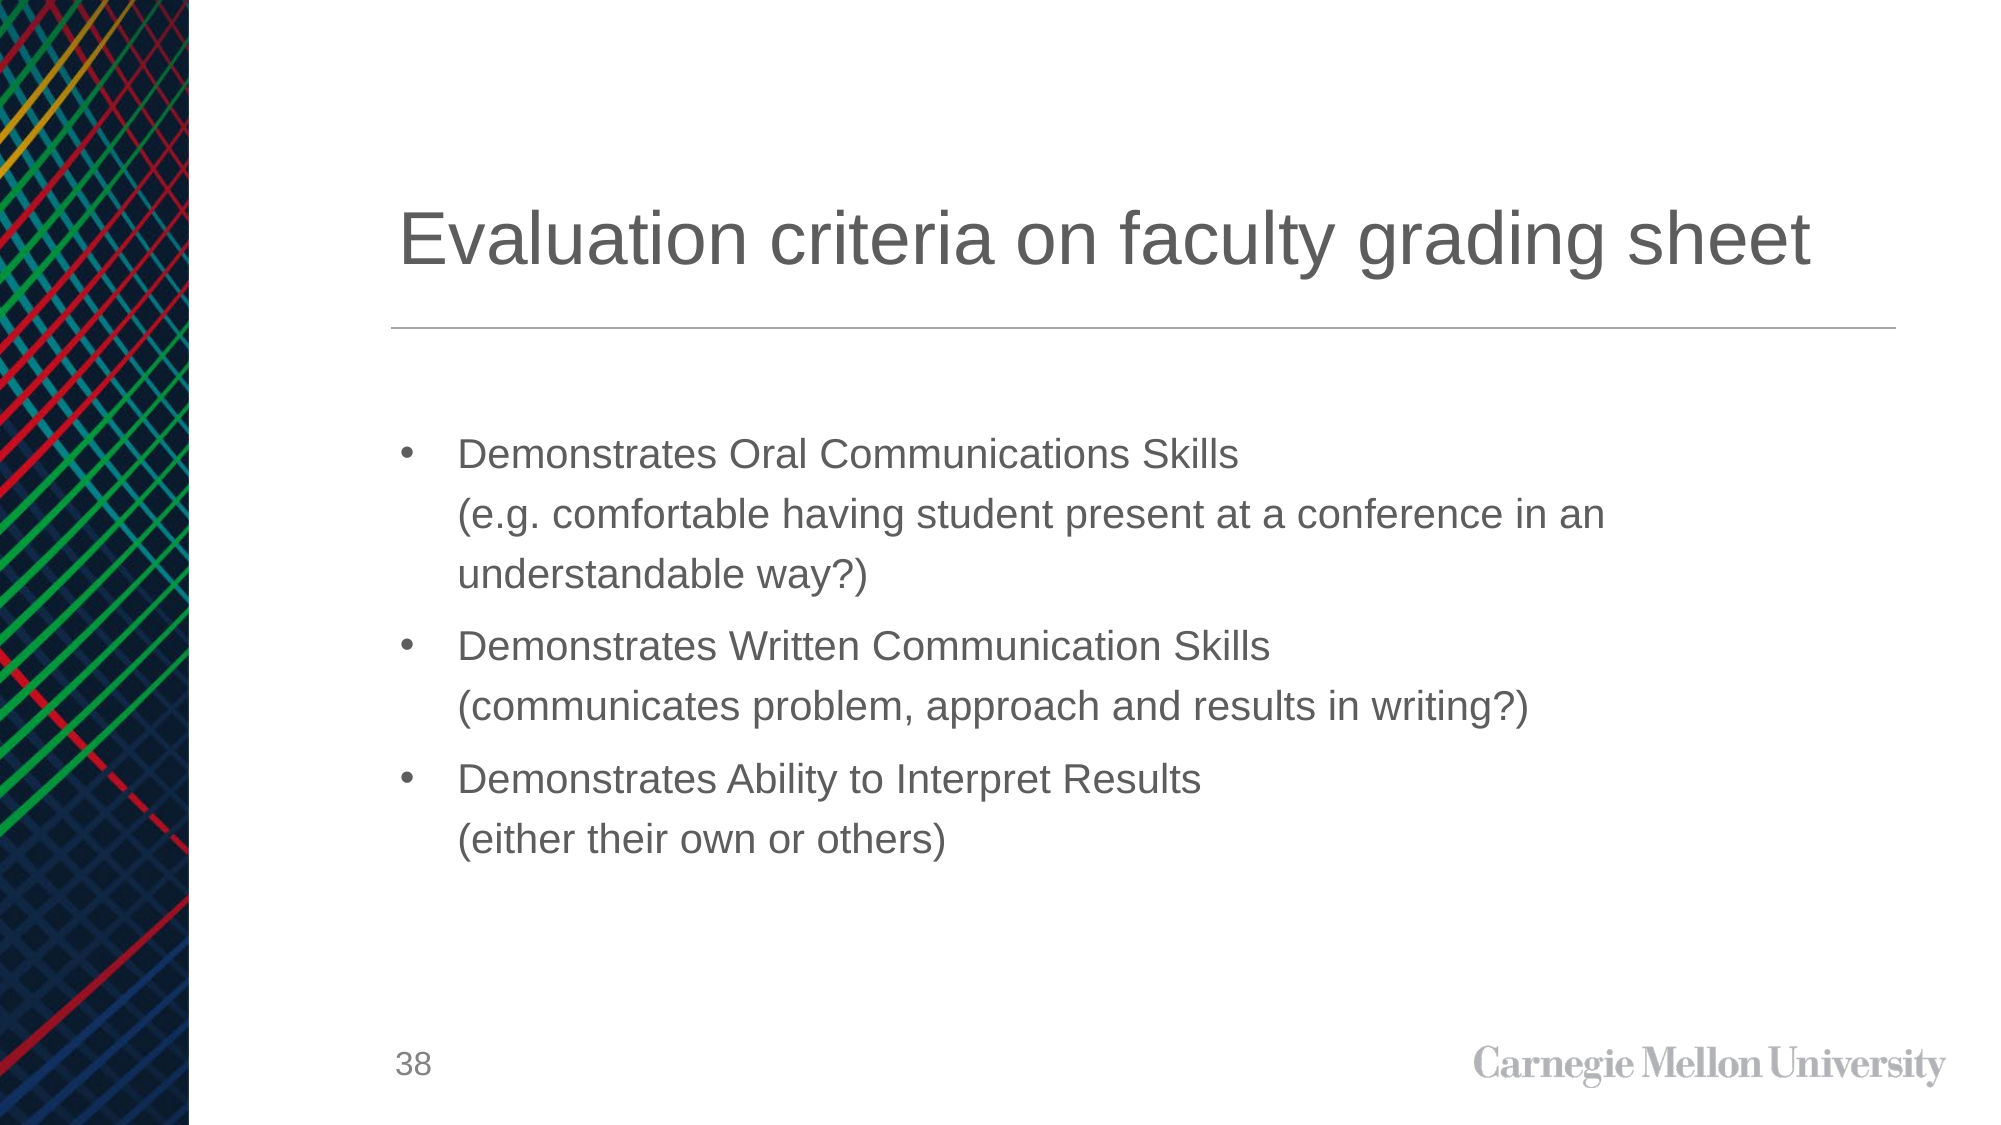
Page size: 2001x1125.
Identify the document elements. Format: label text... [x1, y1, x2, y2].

text_box Demonstrates Oral Communications Skills (e.g. comfortable having student present at a conference in an understandable way?) Demonstrates Written Communication Skills (communicates problem, approach and results in writing?) Demonstrates Ability to Interpret Results (either their own or others) [398, 414, 1621, 862]
title Evaluation criteria on faculty grading sheet [304, 187, 1929, 377]
picture [0, 0, 188, 1125]
slide_number 38 [386, 1038, 444, 1125]
picture [1474, 1045, 1946, 1088]
